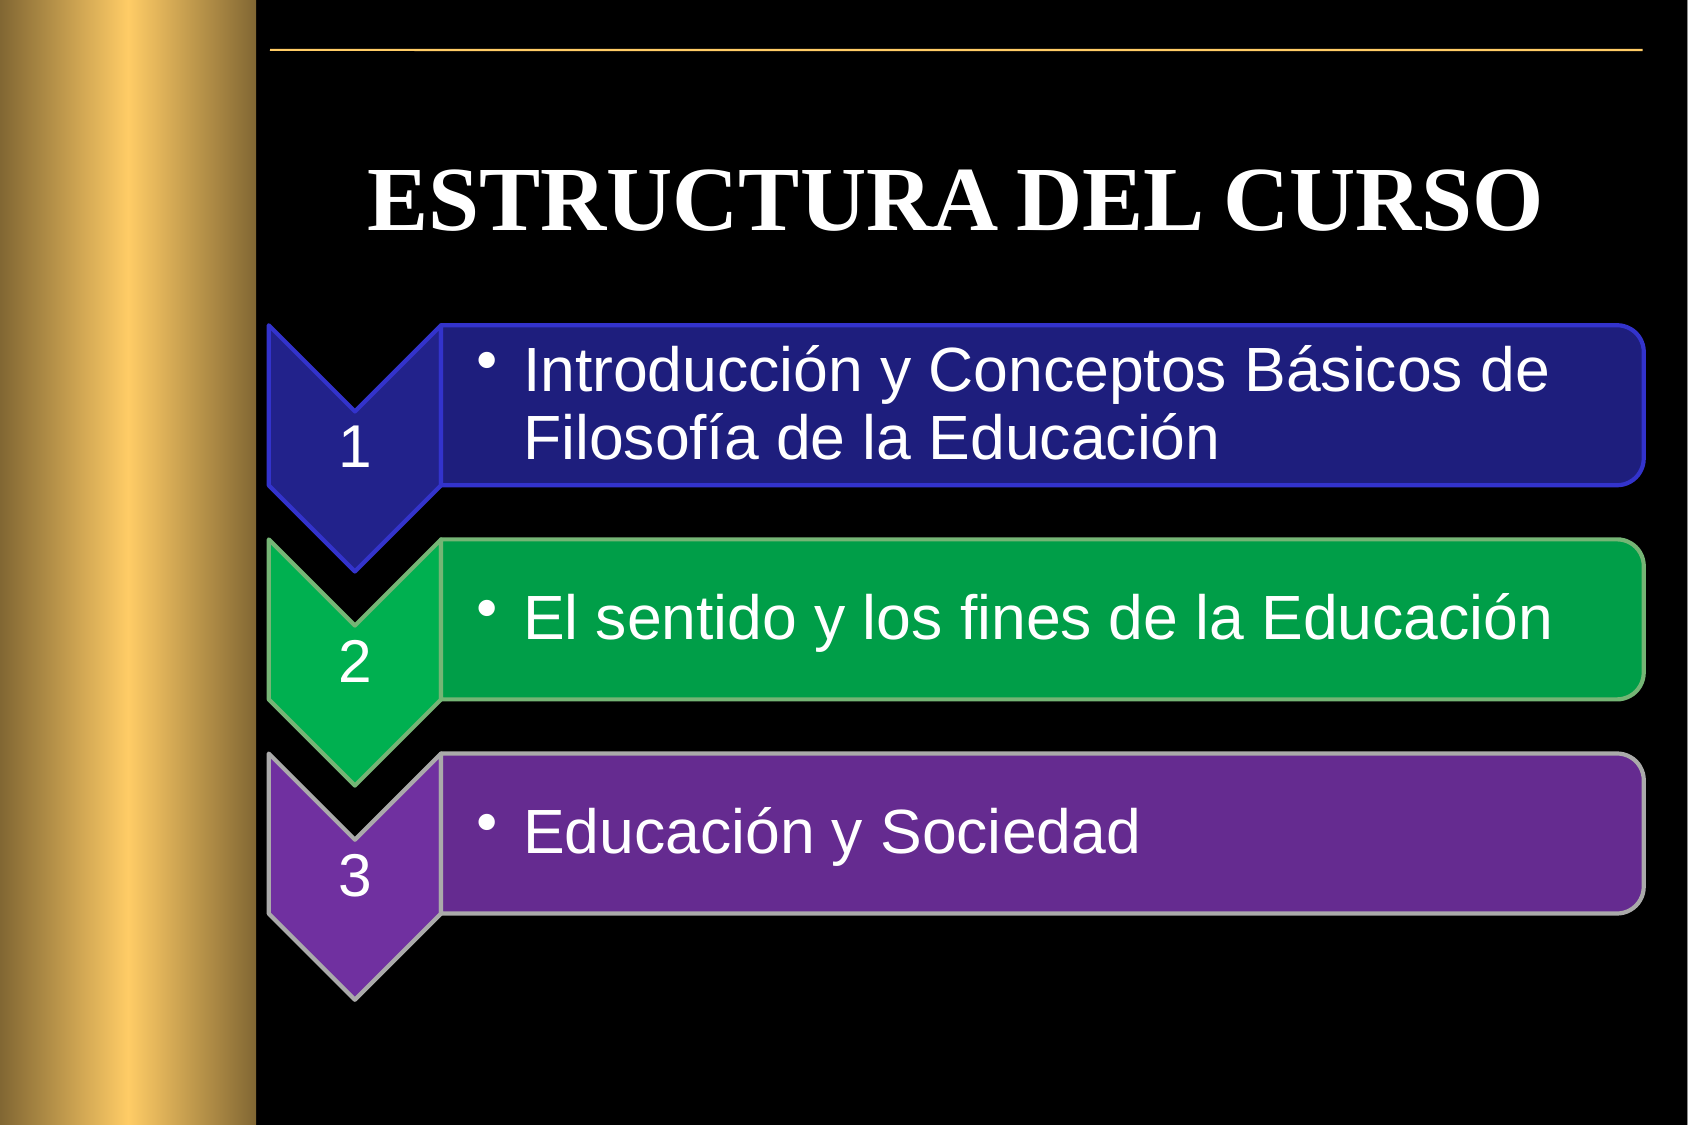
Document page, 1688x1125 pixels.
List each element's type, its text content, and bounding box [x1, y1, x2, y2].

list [268, 324, 1644, 1001]
title ESTRUCTURA DEL CURSO [268, 99, 1644, 288]
